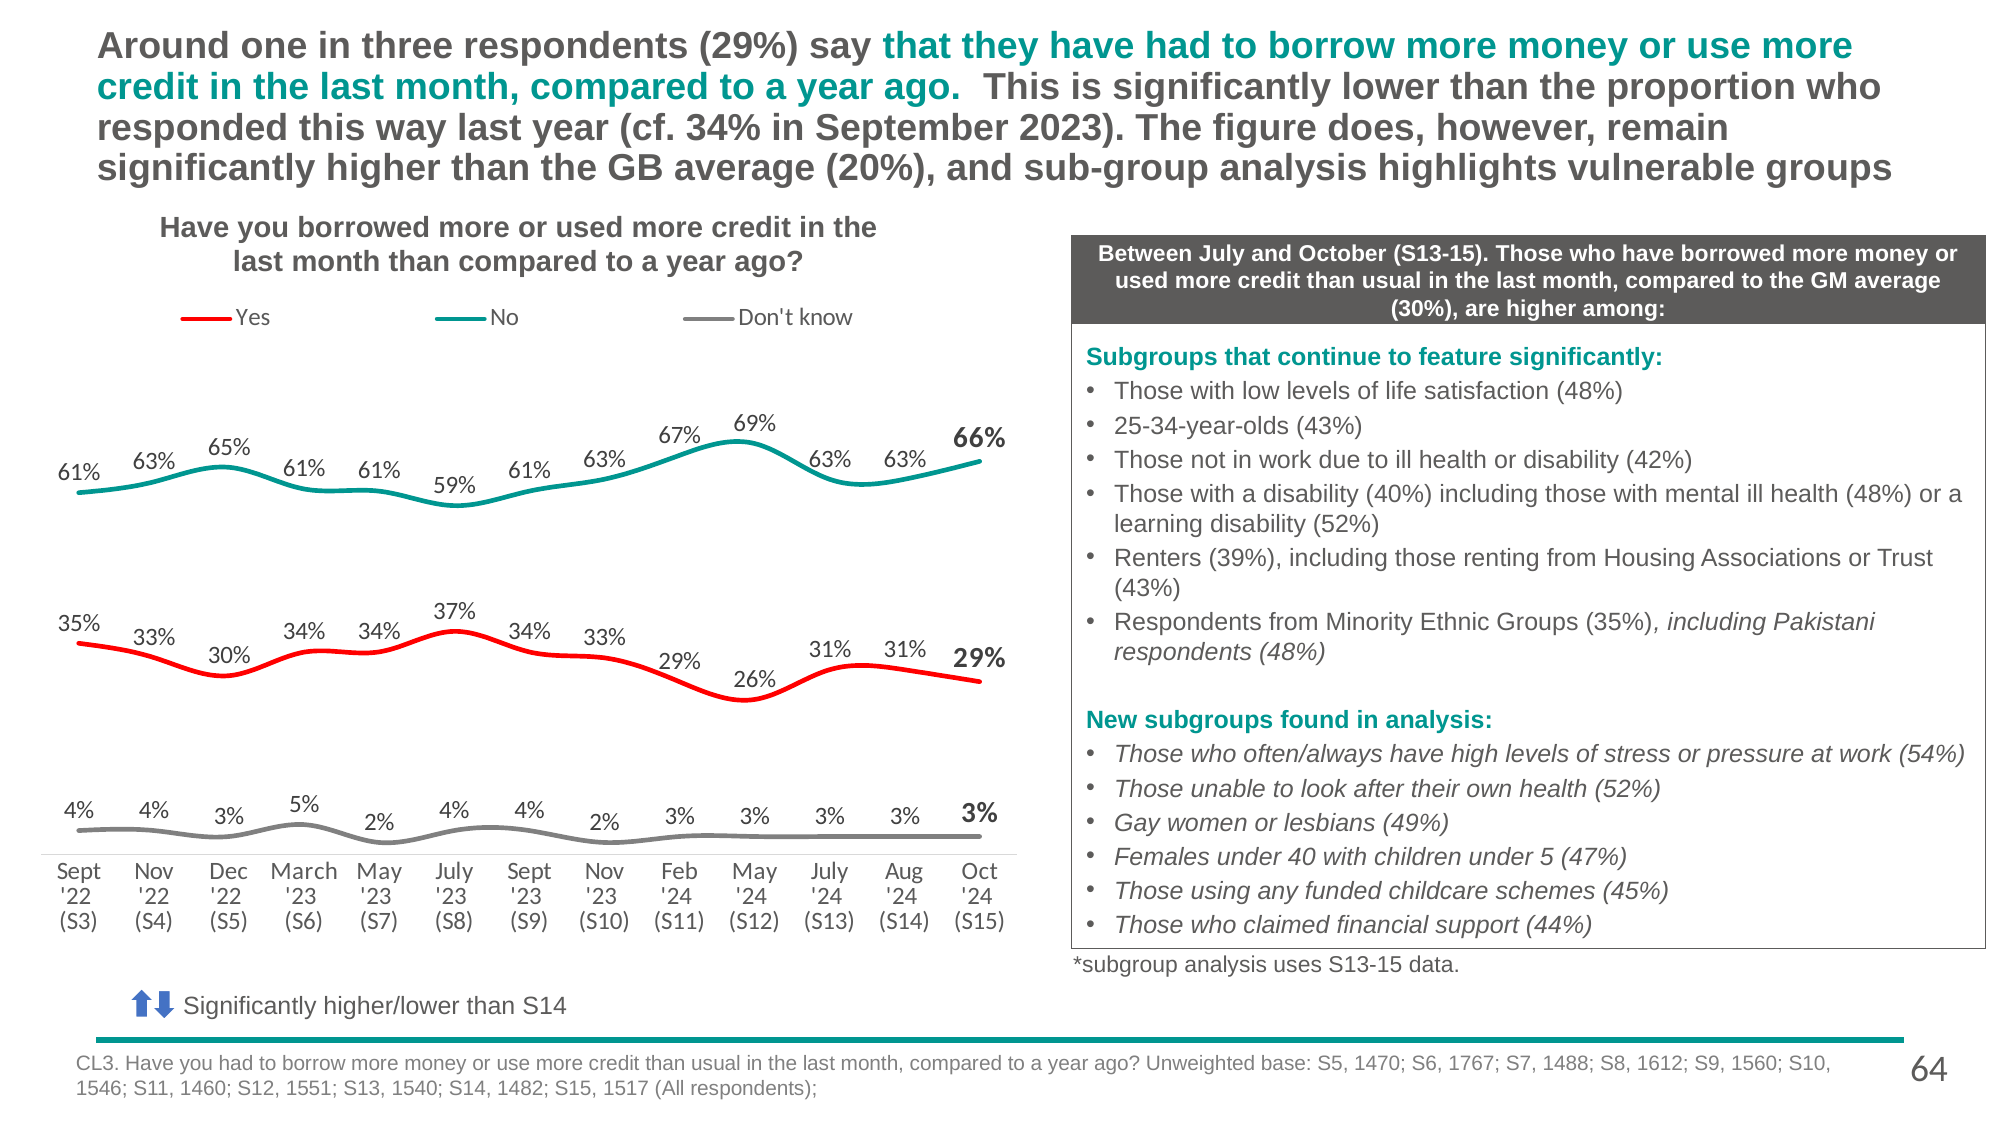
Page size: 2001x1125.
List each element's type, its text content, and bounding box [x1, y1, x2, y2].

text_box Have you borrowed more or used more credit in the last month than compared to a year ago? [156, 207, 882, 272]
text_box Subgroups that continue to feature significantly: Those with low levels of life satisfaction (48%) 25-34-year-olds (43%) Those not in work due to ill health or disability (42%) Those with a disability (40%) including those with mental ill health (48%) or a learning disability (52%) Renters (39%), including those renting from Housing Associations or Trust (43%) Respondents from Minority Ethnic Groups (35%), including Pakistani respondents (48%) New subgroups found in analysis: Those who often/always have high levels of stress or pressure at work (54%) Those unable to look after their own health (52%) Gay women or lesbians (49%) Females under 40 with children under 5 (47%) Those using any funded childcare schemes (45%) Those who claimed financial support (44%) [1071, 323, 1986, 949]
text_box Between July and October (S13-15). Those who have borrowed more money or used more credit than usual in the last month, compared to the GM average (30%), are higher among: [1071, 235, 1986, 323]
text_box CL3. Have you had to borrow more money or use more credit than usual in the last month, compared to a year ago? Unweighted base: S5, 1470; S6, 1767; S7, 1488; S8, 1612; S9, 1560; S10, 1546; S11, 1460; S12, 1551; S13, 1540; S14, 1482; S15, 1517 (All respondents); [61, 1041, 1899, 1125]
text_box 64 [1895, 1036, 1975, 1098]
chart [14, 272, 1024, 1028]
text_box *subgroup analysis uses S13-15 data. [1073, 949, 1977, 978]
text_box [128, 981, 584, 1028]
title Around one in three respondents (29%) say that they have had to borrow more money or use more credit in the last month, compared to a year ago. This is significantly lower than the proportion who responded this way last year (cf. 34% in September 2023). The figure does, however, remain significantly higher than the GB average (20%), and sub-group analysis highlights vulnerable groups [81, 35, 1947, 181]
